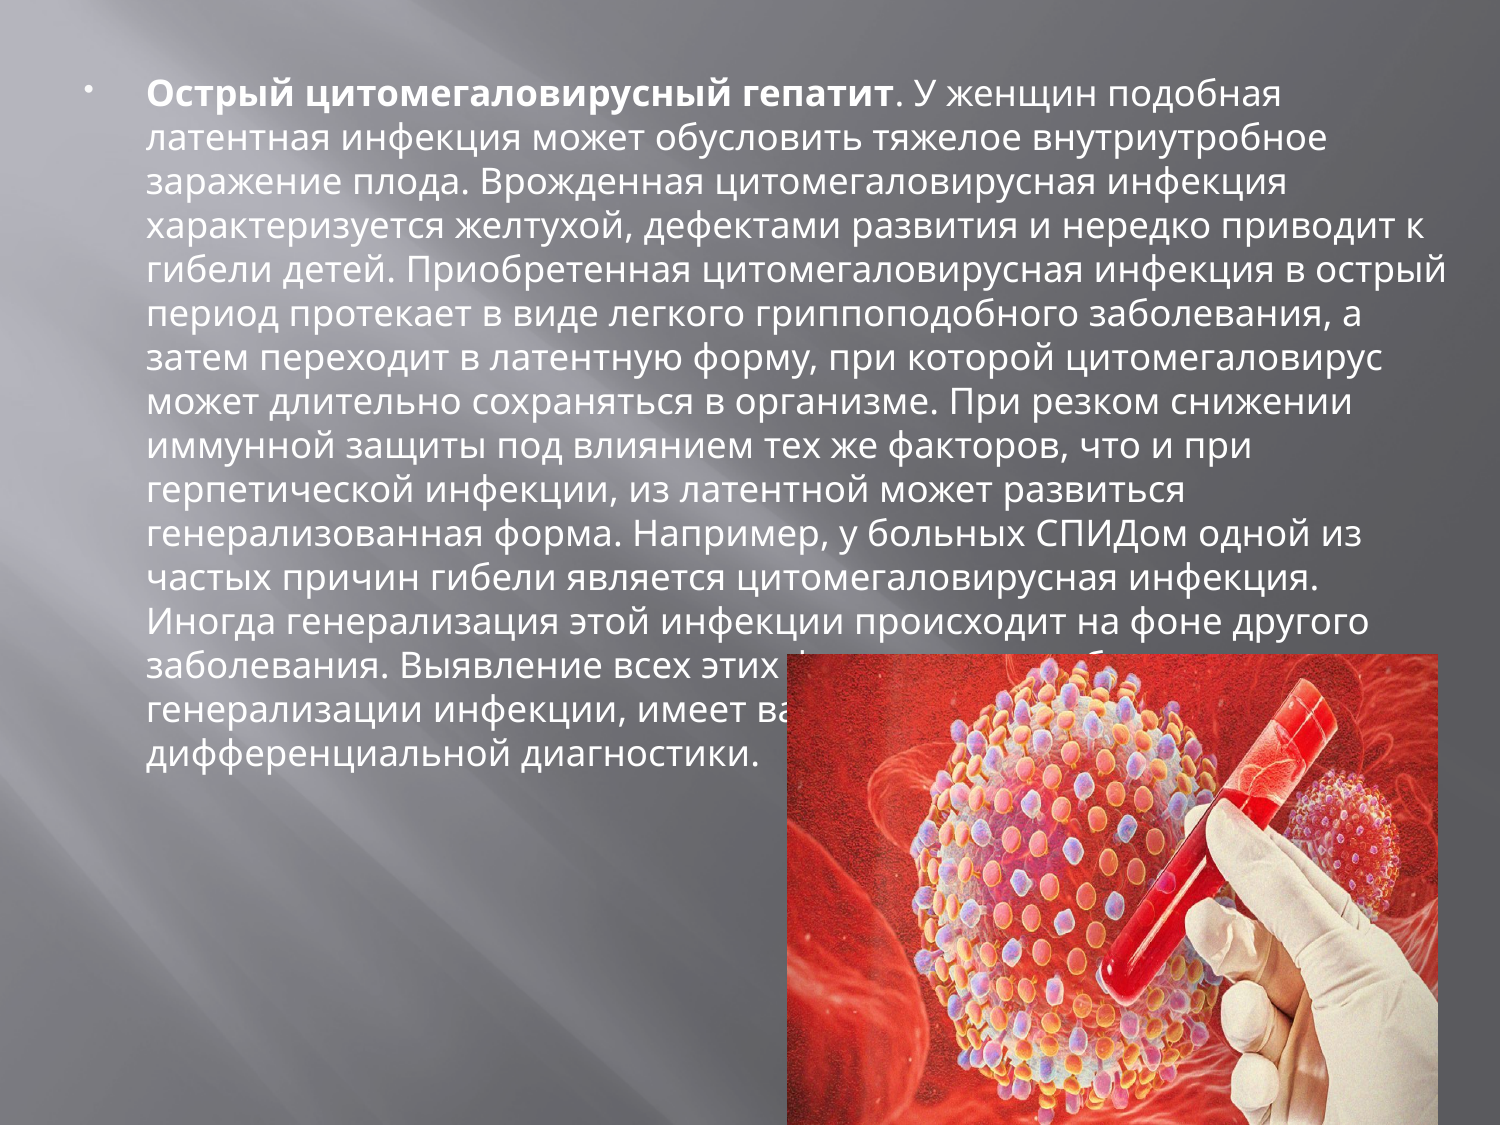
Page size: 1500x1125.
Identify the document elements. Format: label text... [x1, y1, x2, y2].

picture [787, 654, 1438, 1125]
list Острый цитомегаловирусный гепатит. У женщин подобная латентная инфекция может обусловить тяжелое внутриутробное заражение плода. Врожденная цитомегаловирусная инфекция характеризуется желтухой, дефектами развития и нередко приводит к гибели детей. Приобретенная цитомегаловирусная инфекция в острый период протекает в виде легкого гриппоподобного заболевания, а затем переходит в латентную форму, при которой цитомегаловирус может длительно сохраняться в организме. При резком снижении иммунной защиты под влиянием тех же факторов, что и при герпетической инфекции, из латентной может развиться генерализованная форма. Например, у больных СПИДом одной из частых причин гибели является цитомегаловирусная инфекция. Иногда генерализация этой инфекции происходит на фоне другого заболевания. Выявление всех этих факторов, способствующих генерализации инфекции, имеет важное значение для дифференциальной диагностики. [50, 62, 1475, 788]
